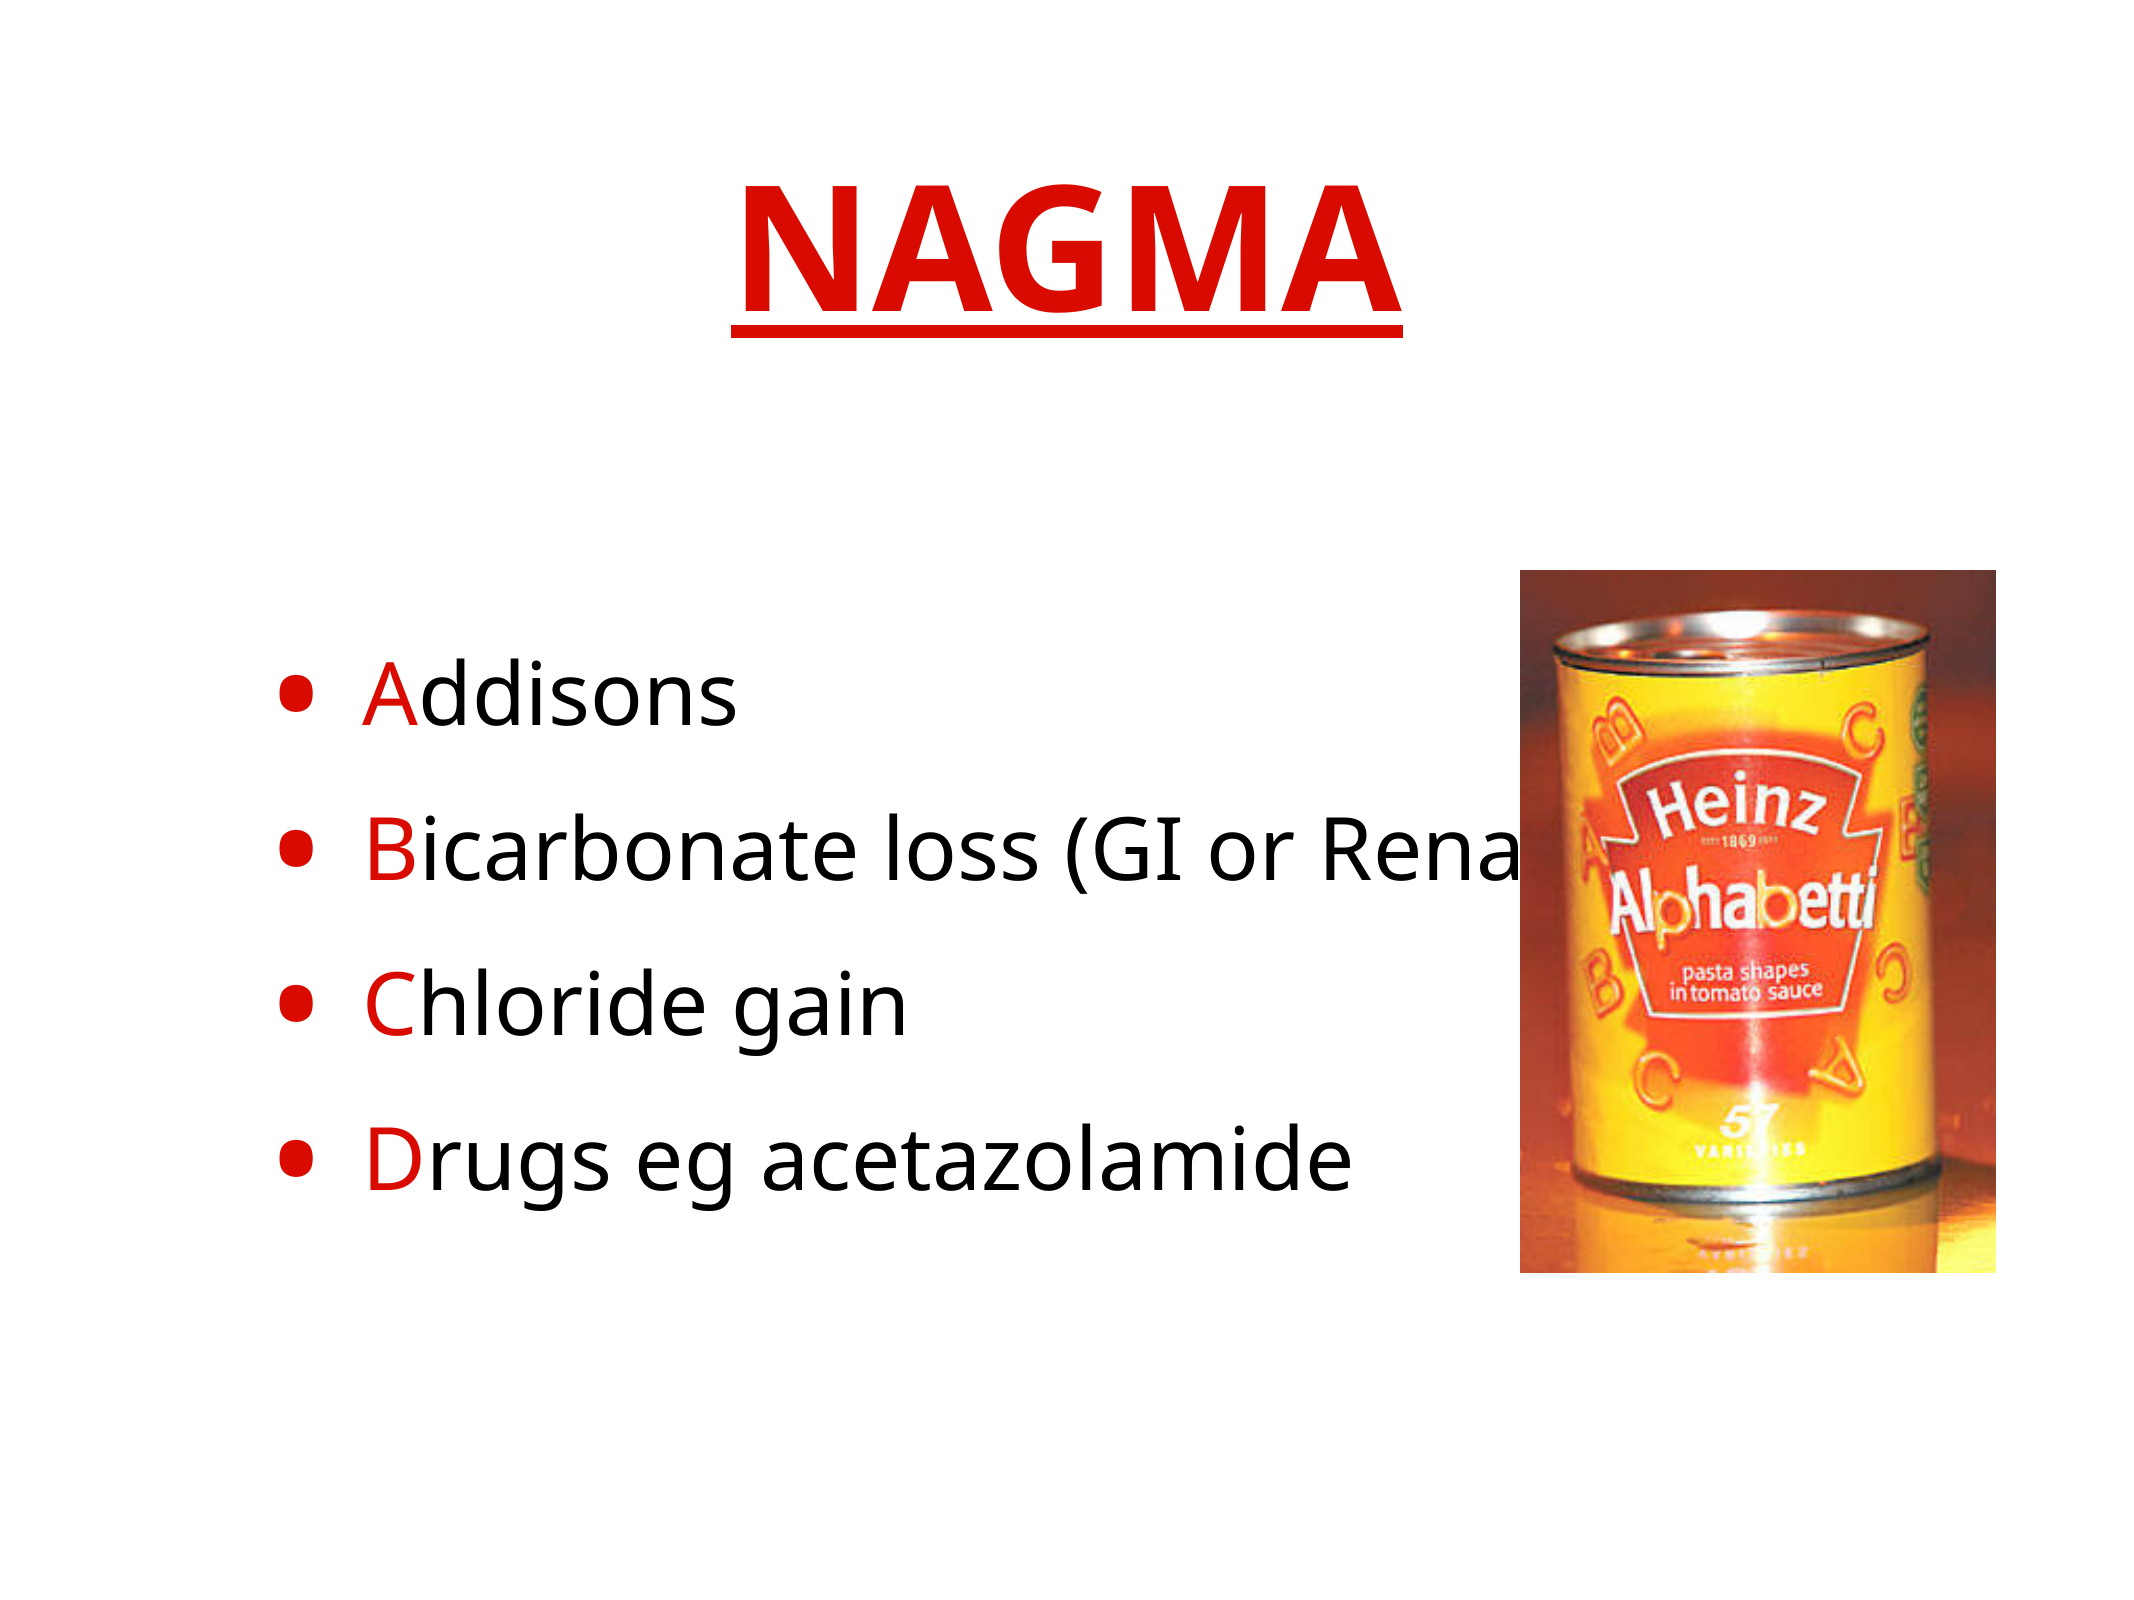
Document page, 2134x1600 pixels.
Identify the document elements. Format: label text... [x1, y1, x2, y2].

title NAGMA [207, 41, 1926, 443]
picture [1520, 570, 1997, 1274]
list Addisons Bicarbonate loss (GI or Renal) Chloride gain Drugs eg acetazolamide [207, 453, 1926, 1393]
